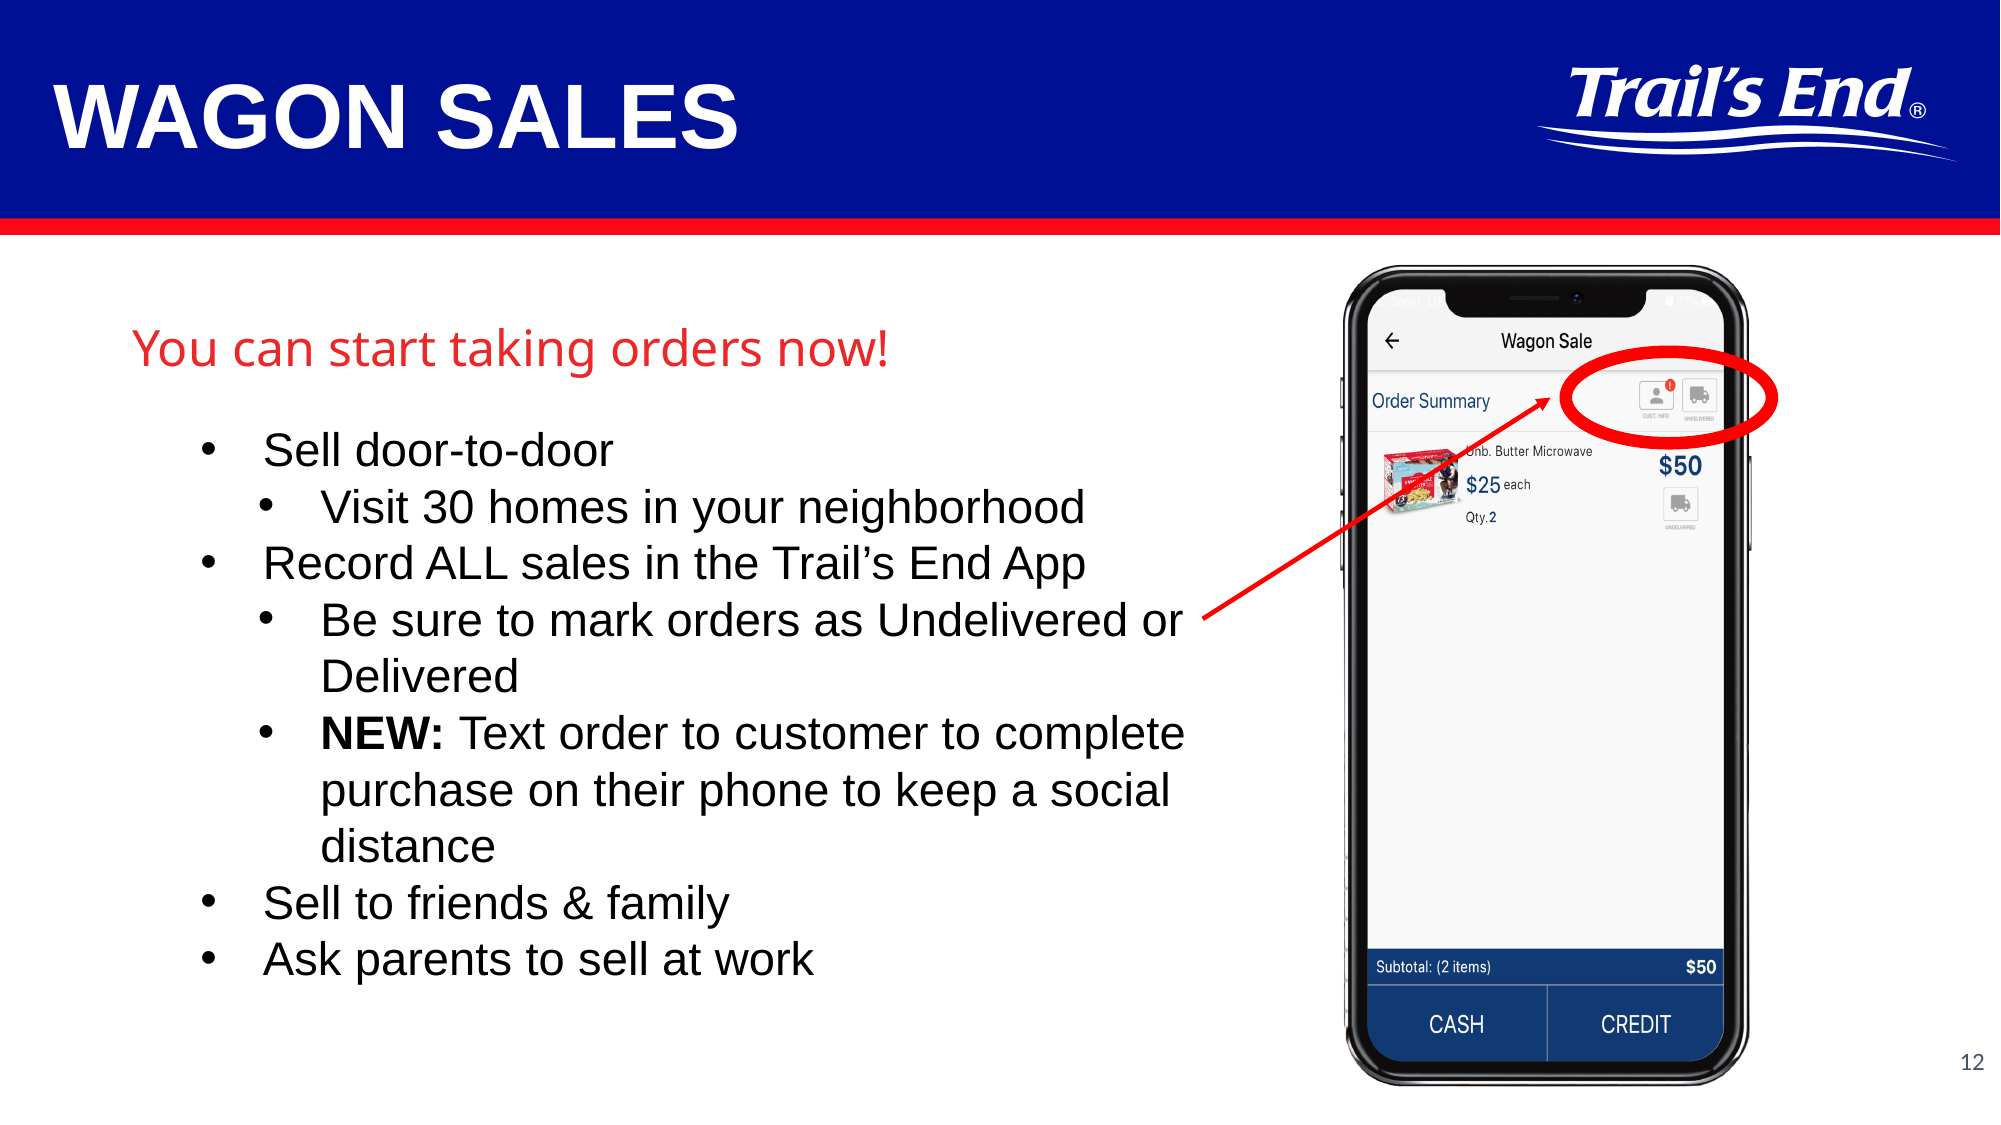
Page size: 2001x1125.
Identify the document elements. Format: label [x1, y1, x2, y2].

text_box [1202, 397, 1551, 619]
picture [0, 0, 2000, 1125]
